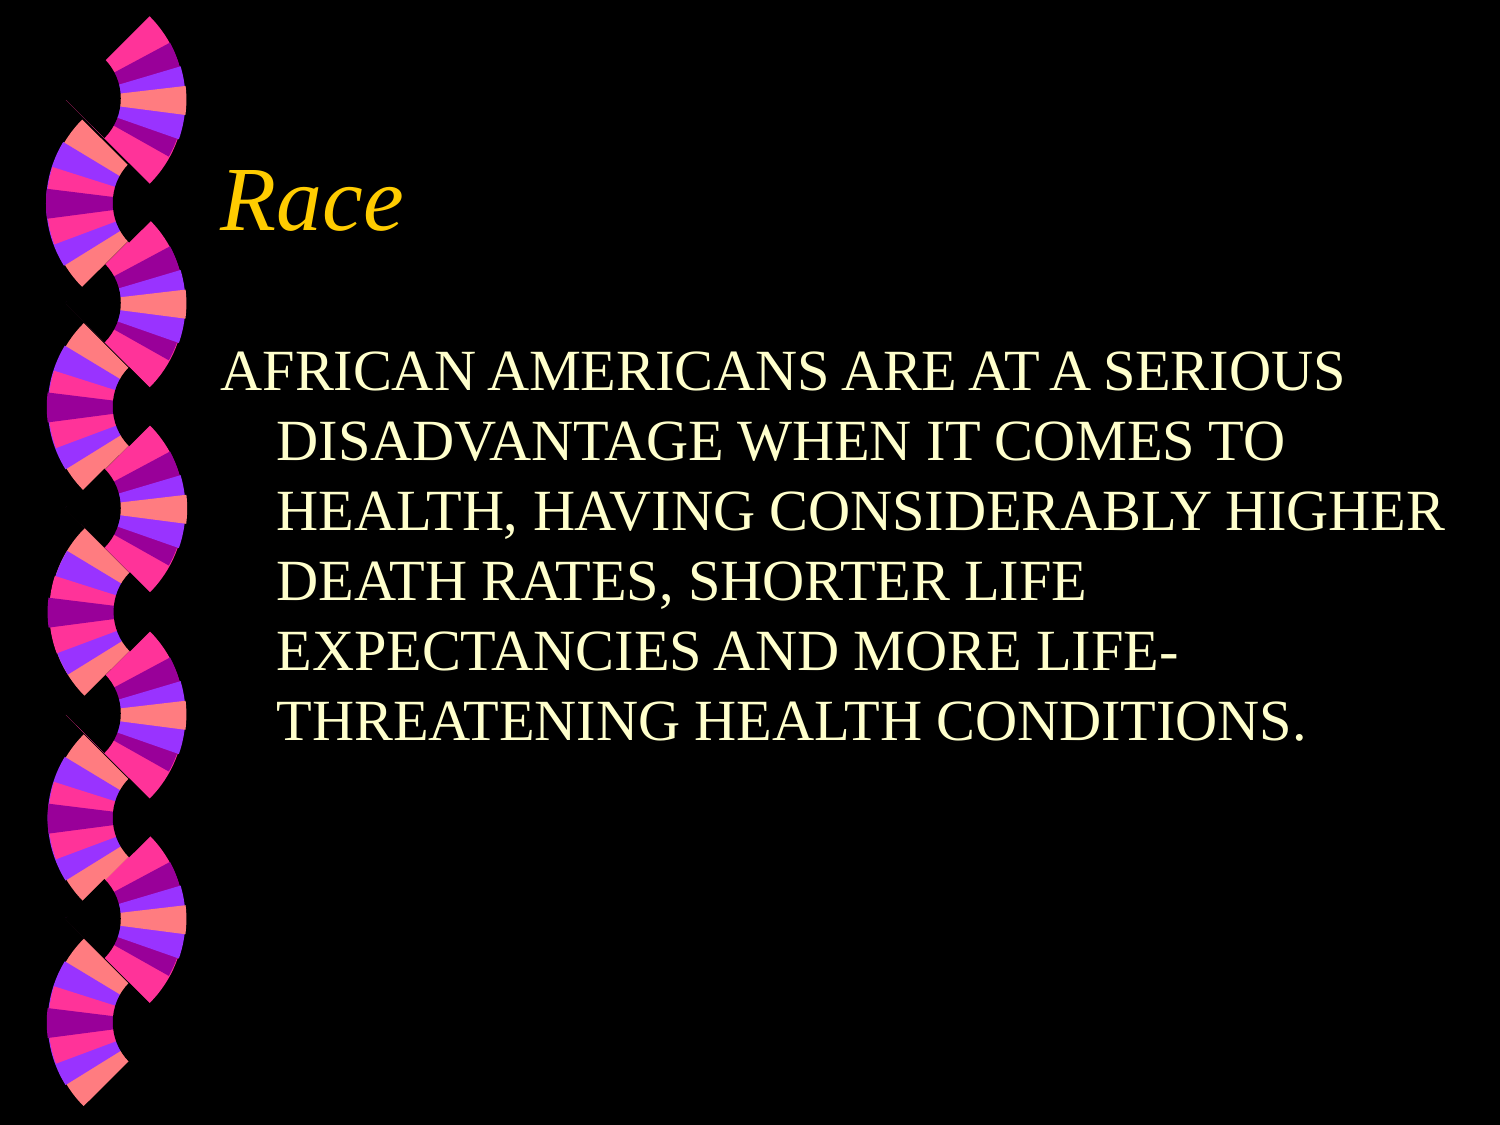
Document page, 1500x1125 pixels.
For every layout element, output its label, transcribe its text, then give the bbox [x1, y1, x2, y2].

list AFRICAN AMERICANS ARE AT A SERIOUS DISADVANTAGE WHEN IT COMES TO HEALTH, HAVING CONSIDERABLY HIGHER DEATH RATES, SHORTER LIFE EXPECTANCIES AND MORE LIFE-THREATENING HEALTH CONDITIONS. [205, 324, 1481, 1001]
title Race [205, 99, 1481, 288]
